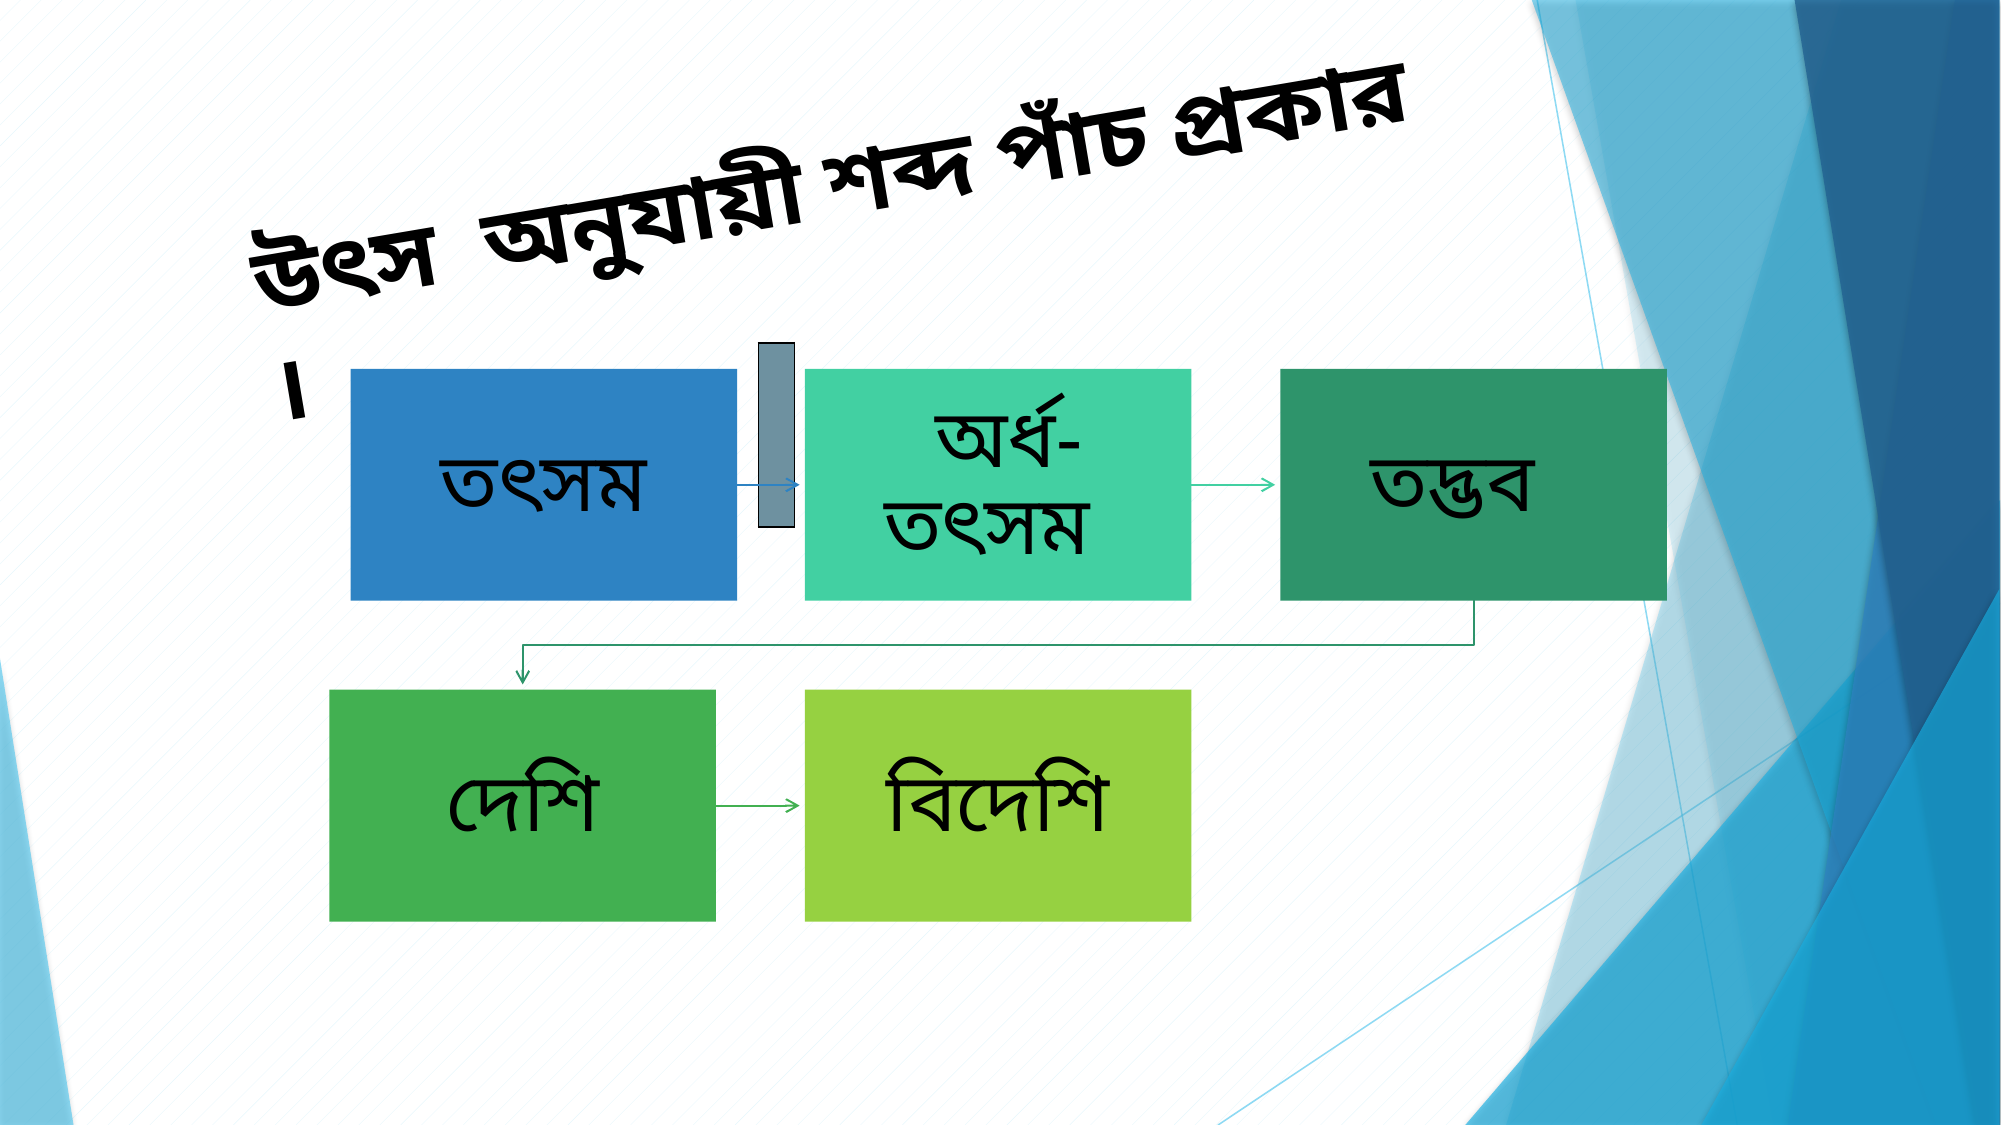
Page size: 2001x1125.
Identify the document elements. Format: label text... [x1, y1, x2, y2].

text_box উৎস অনুযায়ী শব্দ পাঁচ প্রকার । [228, 13, 1480, 451]
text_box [327, 273, 1669, 1017]
